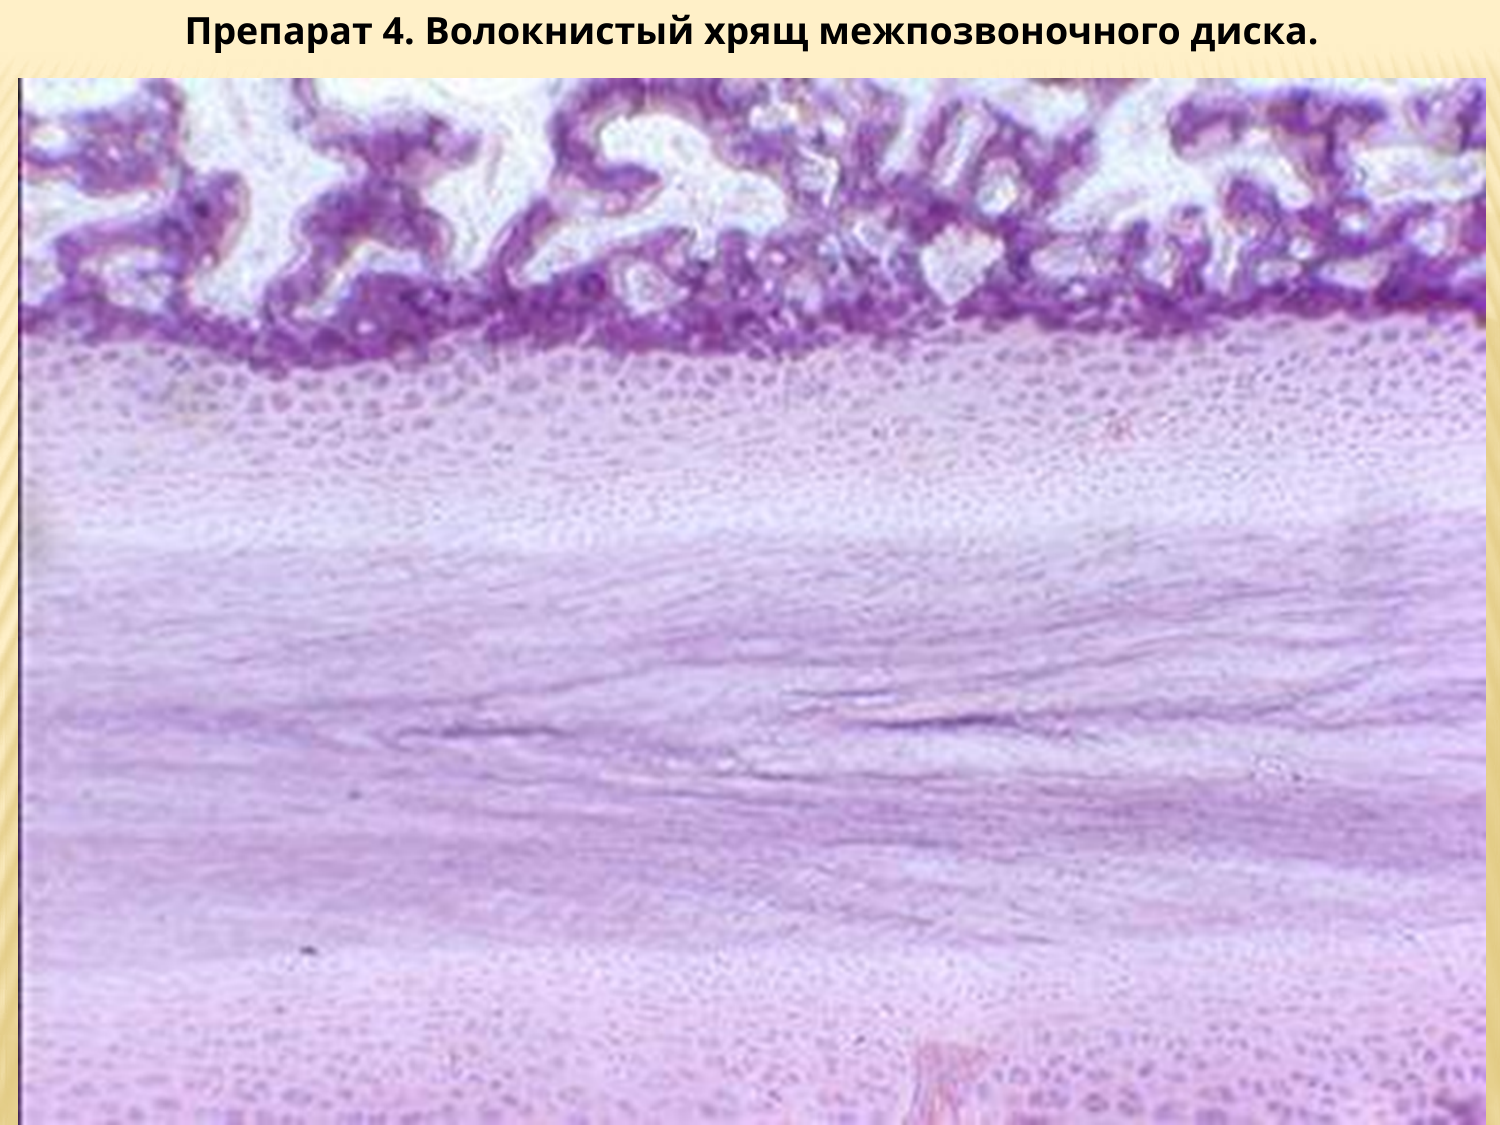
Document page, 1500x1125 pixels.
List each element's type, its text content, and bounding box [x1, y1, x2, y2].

text_box Препарат 4. Волокнистый хрящ межпозвоночного диска. [3, 0, 1500, 60]
picture [18, 77, 1486, 1125]
